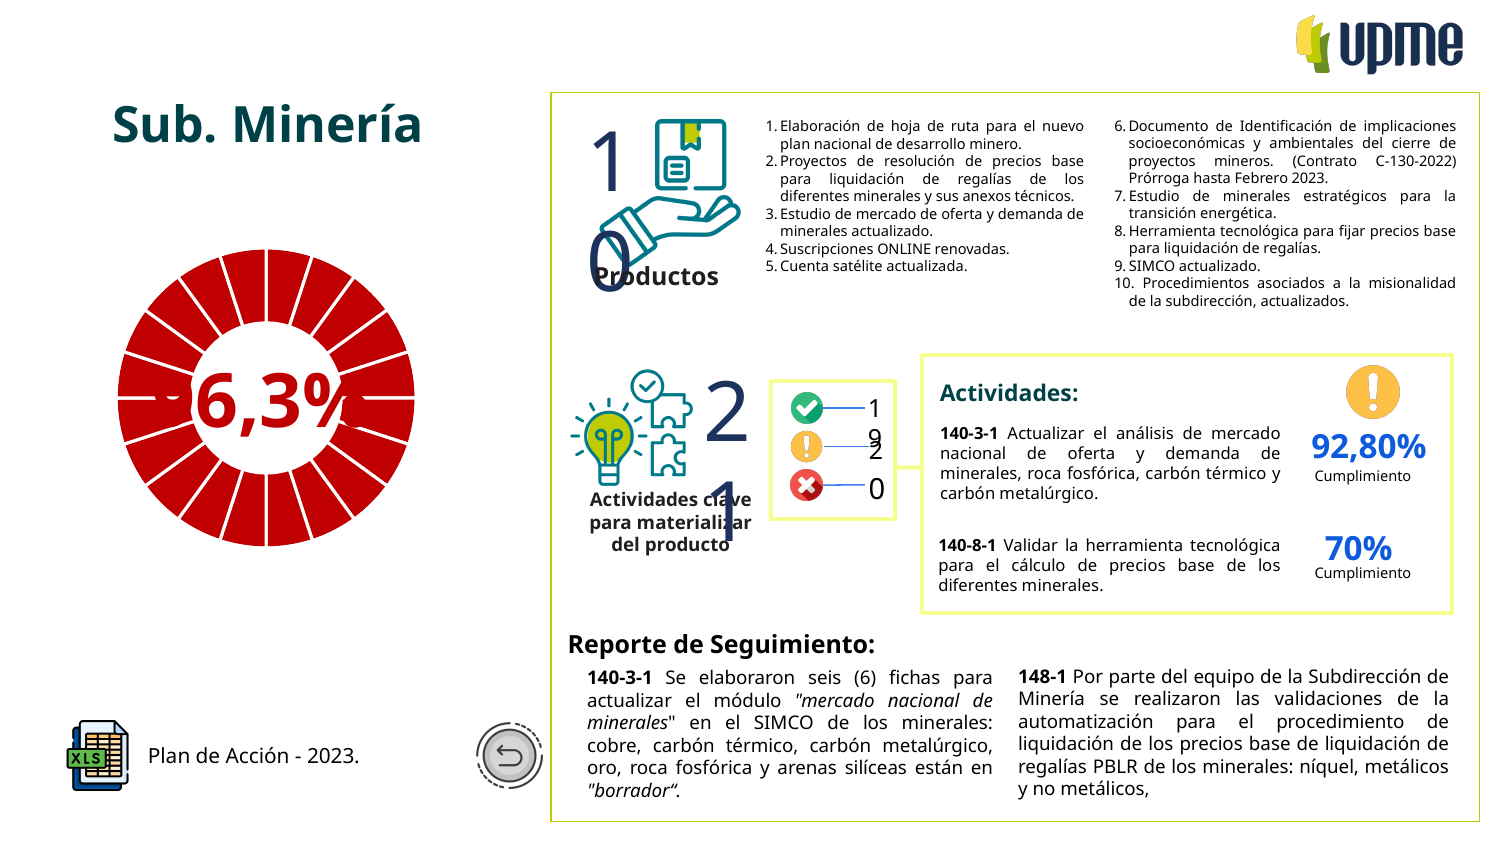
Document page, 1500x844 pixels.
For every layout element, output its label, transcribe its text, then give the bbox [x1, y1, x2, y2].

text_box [542, 100, 770, 299]
text_box 140-3-1 Se elaboraron seis (6) fichas para actualizar el módulo "mercado nacional de minerales" en el SIMCO de los minerales: cobre, carbón térmico, carbón metalúrgico, oro, roca fosfórica y arenas silíceas están en "borrador“. [572, 658, 1008, 809]
text_box 148-1 Por parte del equipo de la Subdirección de Minería se realizaron las validaciones de la automatización para el procedimiento de liquidación de los precios base de liquidación de regalías PBLR de los minerales: níquel, metálicos y no metálicos, [1003, 657, 1464, 808]
text_box [550, 116, 1480, 822]
picture [1267, 0, 1492, 108]
picture [1343, 362, 1404, 422]
text_box Documento de Identificación de implicaciones socioeconómicas y ambientales del cierre de proyectos mineros. (Contrato C-130-2022) Prórroga hasta Febrero 2023. Estudio de minerales estratégicos para la transición energética. Herramienta tecnológica para fijar precios base para liquidación de regalías. SIMCO actualizado. Procedimientos asociados a la misionalidad de la subdirección, actualizados. [1099, 109, 1472, 317]
text_box [908, 354, 1452, 613]
text_box Sub. Minería [36, 97, 501, 142]
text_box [62, 719, 456, 791]
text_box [1299, 519, 1439, 590]
text_box [550, 92, 1262, 109]
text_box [563, 350, 904, 565]
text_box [19, 142, 501, 658]
text_box Elaboración de hoja de ruta para el nuevo plan nacional de desarrollo minero. Proyectos de resolución de precios base para liquidación de regalías de los diferentes minerales y sus anexos técnicos. Estudio de mercado de oferta y demanda de minerales actualizado. Suscripciones ONLINE renovadas. Cuenta satélite actualizada. [774, 109, 1099, 282]
text_box Reporte de Seguimiento: [552, 620, 938, 666]
picture [474, 721, 544, 790]
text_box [1295, 417, 1460, 492]
